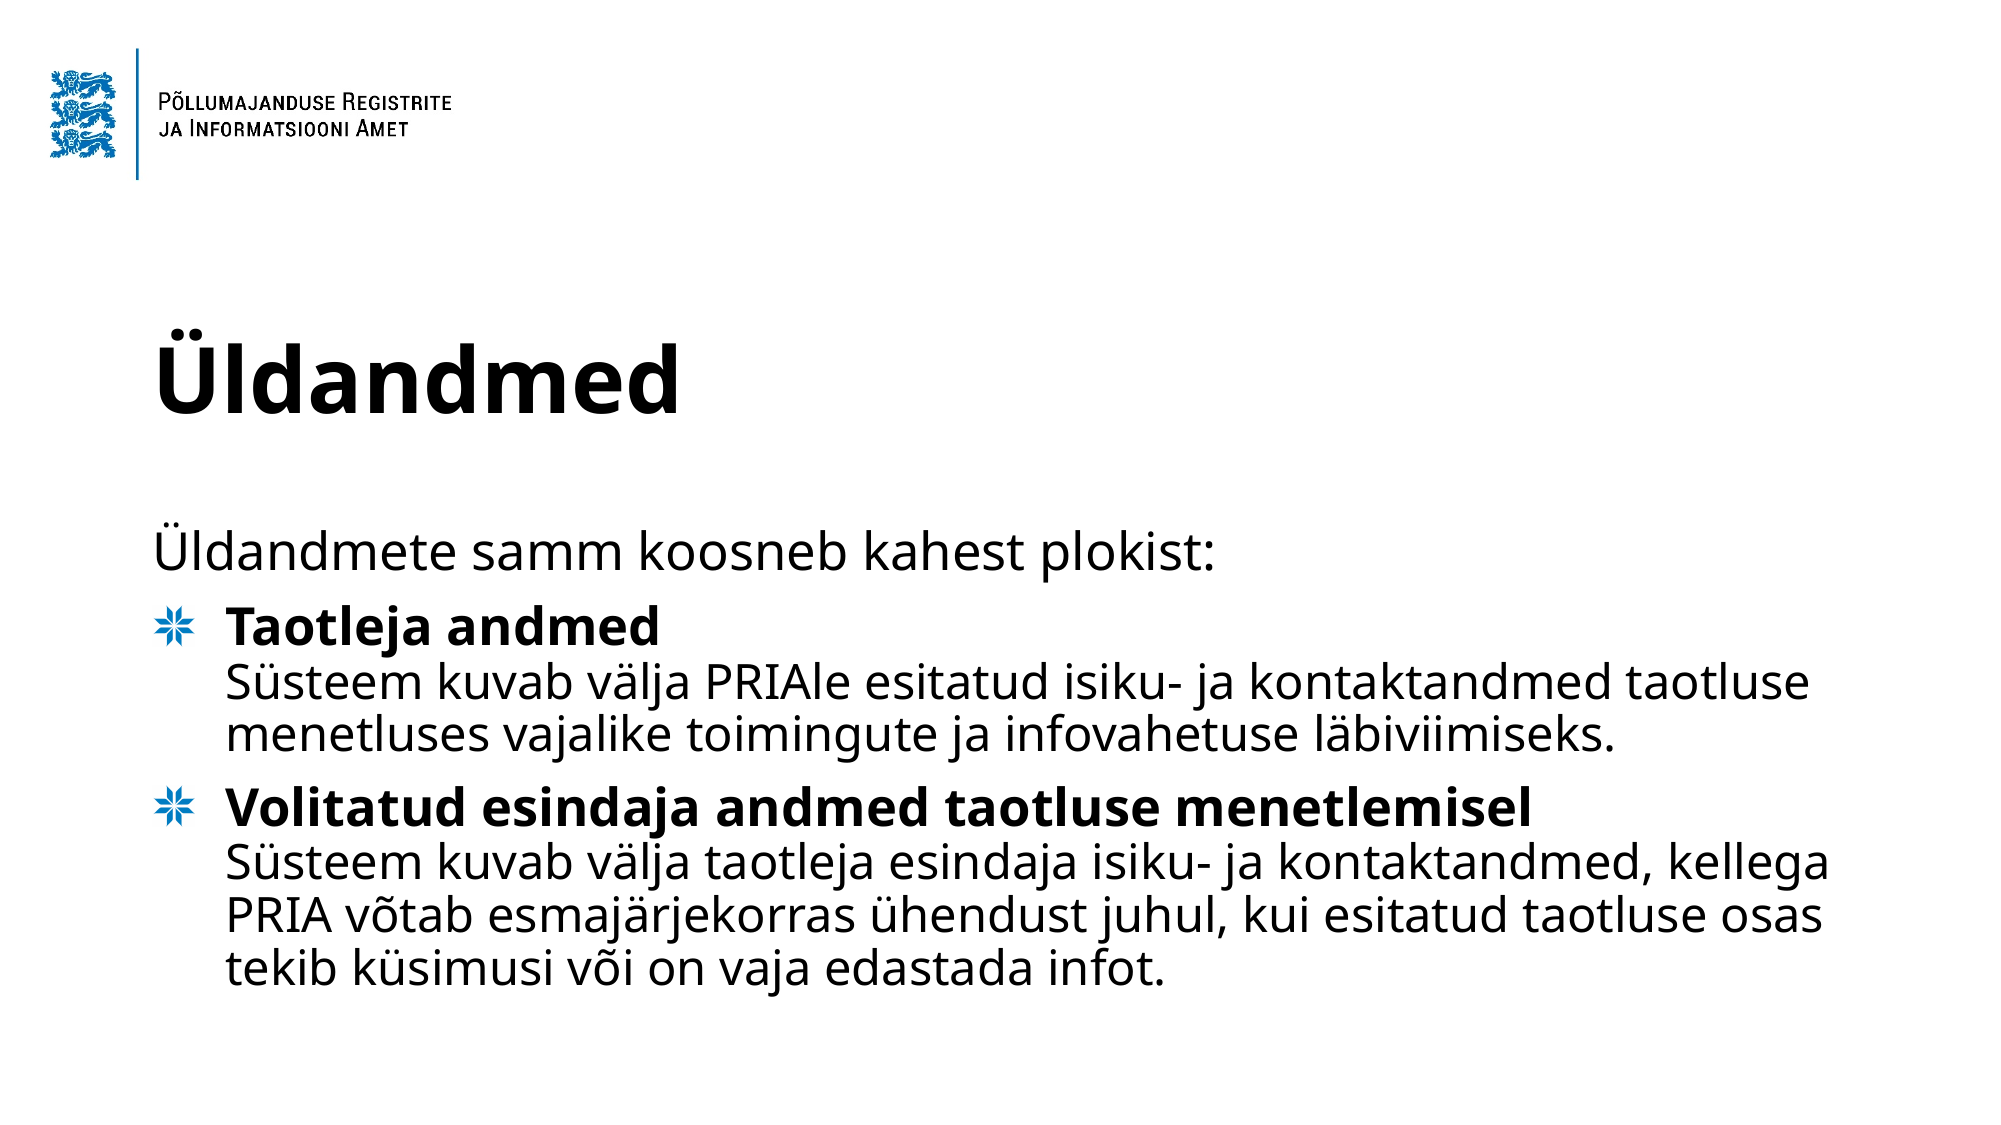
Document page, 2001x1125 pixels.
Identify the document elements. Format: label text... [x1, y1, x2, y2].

title Üldandmed [137, 274, 1863, 493]
picture [152, 605, 194, 647]
picture [152, 785, 194, 827]
picture [28, 26, 481, 202]
list Üldandmete samm koosneb kahest plokist: Taotleja andmed Süsteem kuvab välja PRIAle esitatud isiku- ja kontaktandmed taotluse menetluses vajalike toimingute ja infovahetuse läbiviimiseks. Volitatud esindaja andmed taotluse menetlemisel Süsteem kuvab välja taotleja esindaja isiku- ja kontaktandmed, kellega PRIA võtab esmajärjekorras ühendust juhul, kui esitatud taotluse osas tekib küsimusi või on vaja edastada infot. [137, 517, 1863, 1014]
